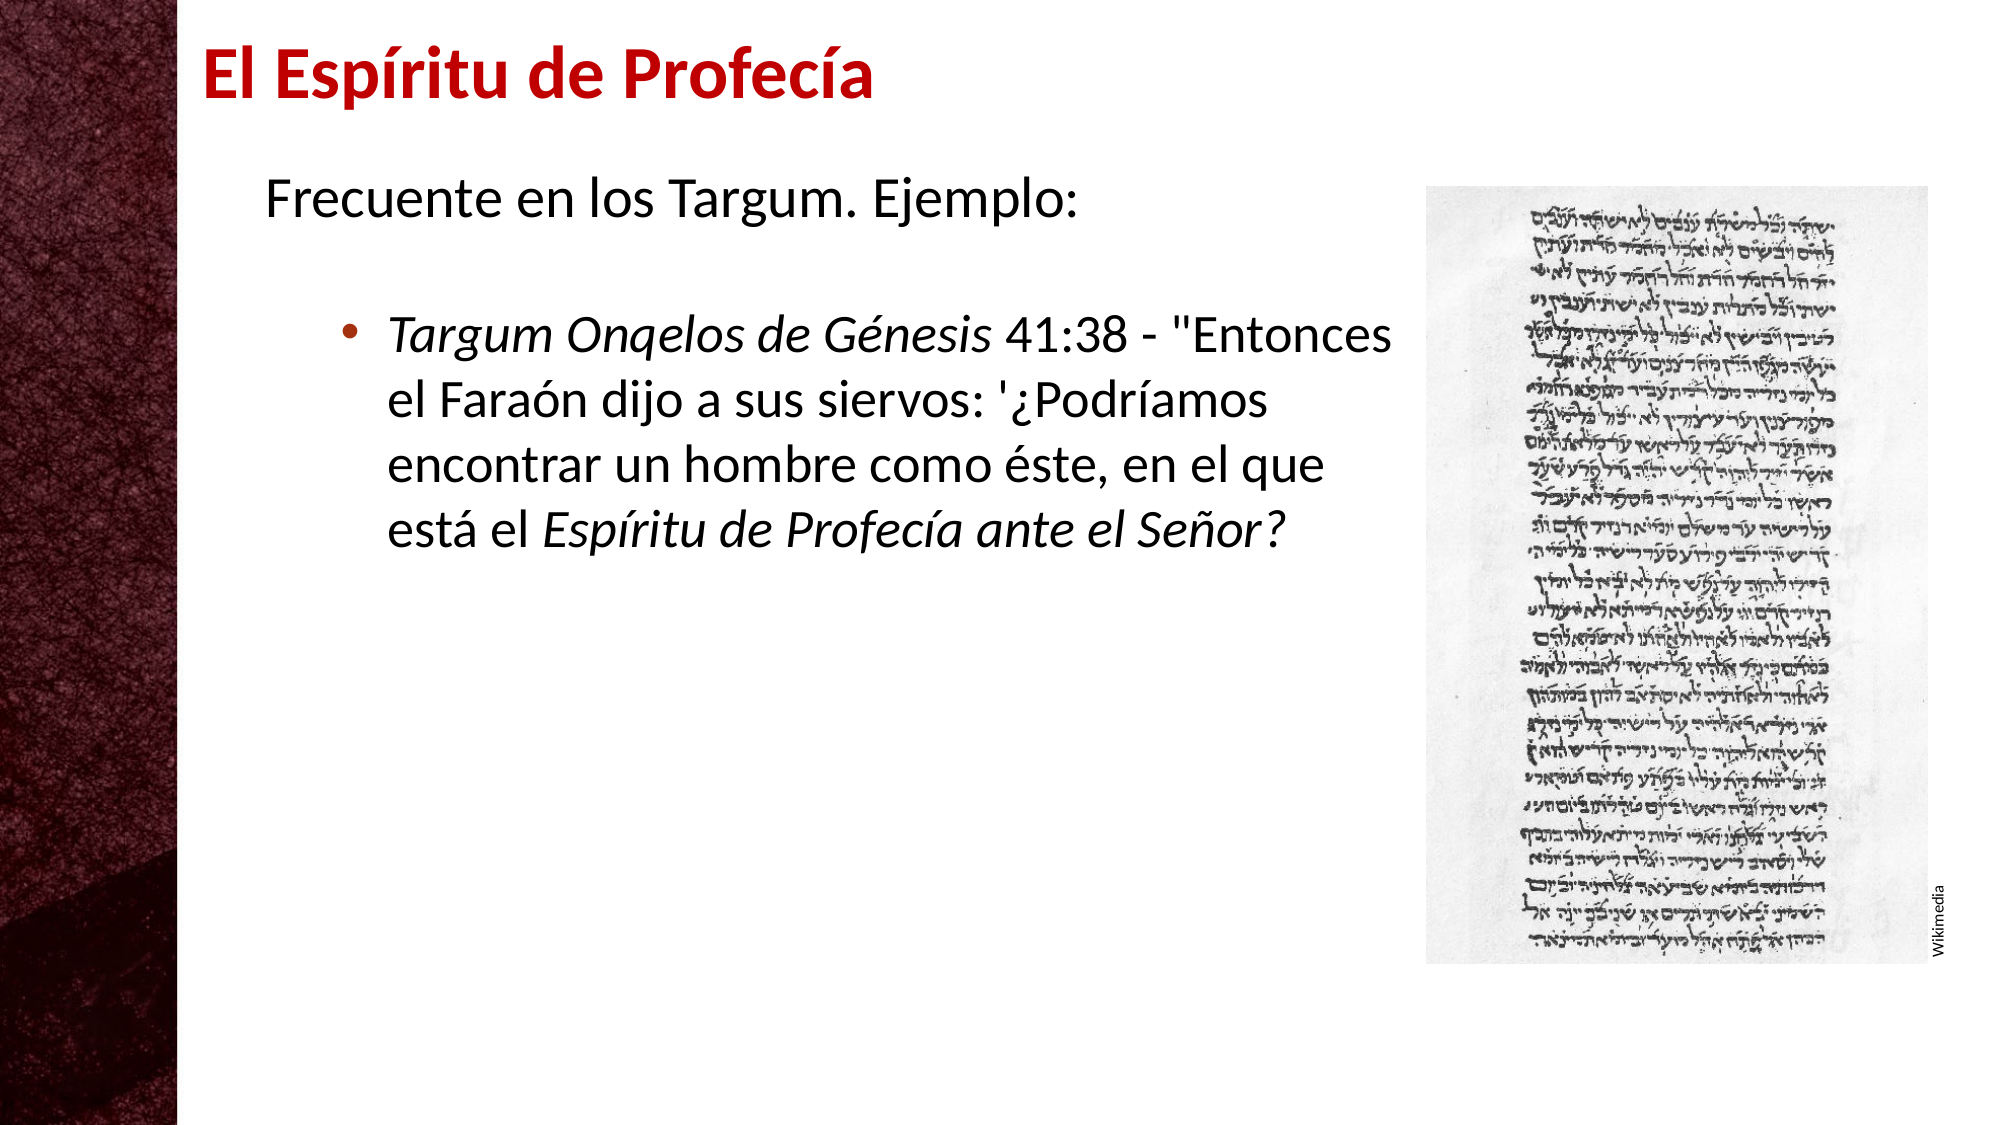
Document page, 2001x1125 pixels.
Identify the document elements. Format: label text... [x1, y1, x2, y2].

text_box Wikimedia [1919, 661, 1955, 973]
list Frecuente en los Targum. Ejemplo: Targum Onqelos de Génesis 41:38 - "Entonces el Faraón dijo a sus siervos: '¿Podríamos encontrar un hombre como éste, en el que está el Espíritu de Profecía ante el Señor? [250, 152, 1409, 911]
picture [0, 0, 2001, 1125]
text_box El Espíritu de Profecía [187, 15, 1650, 152]
